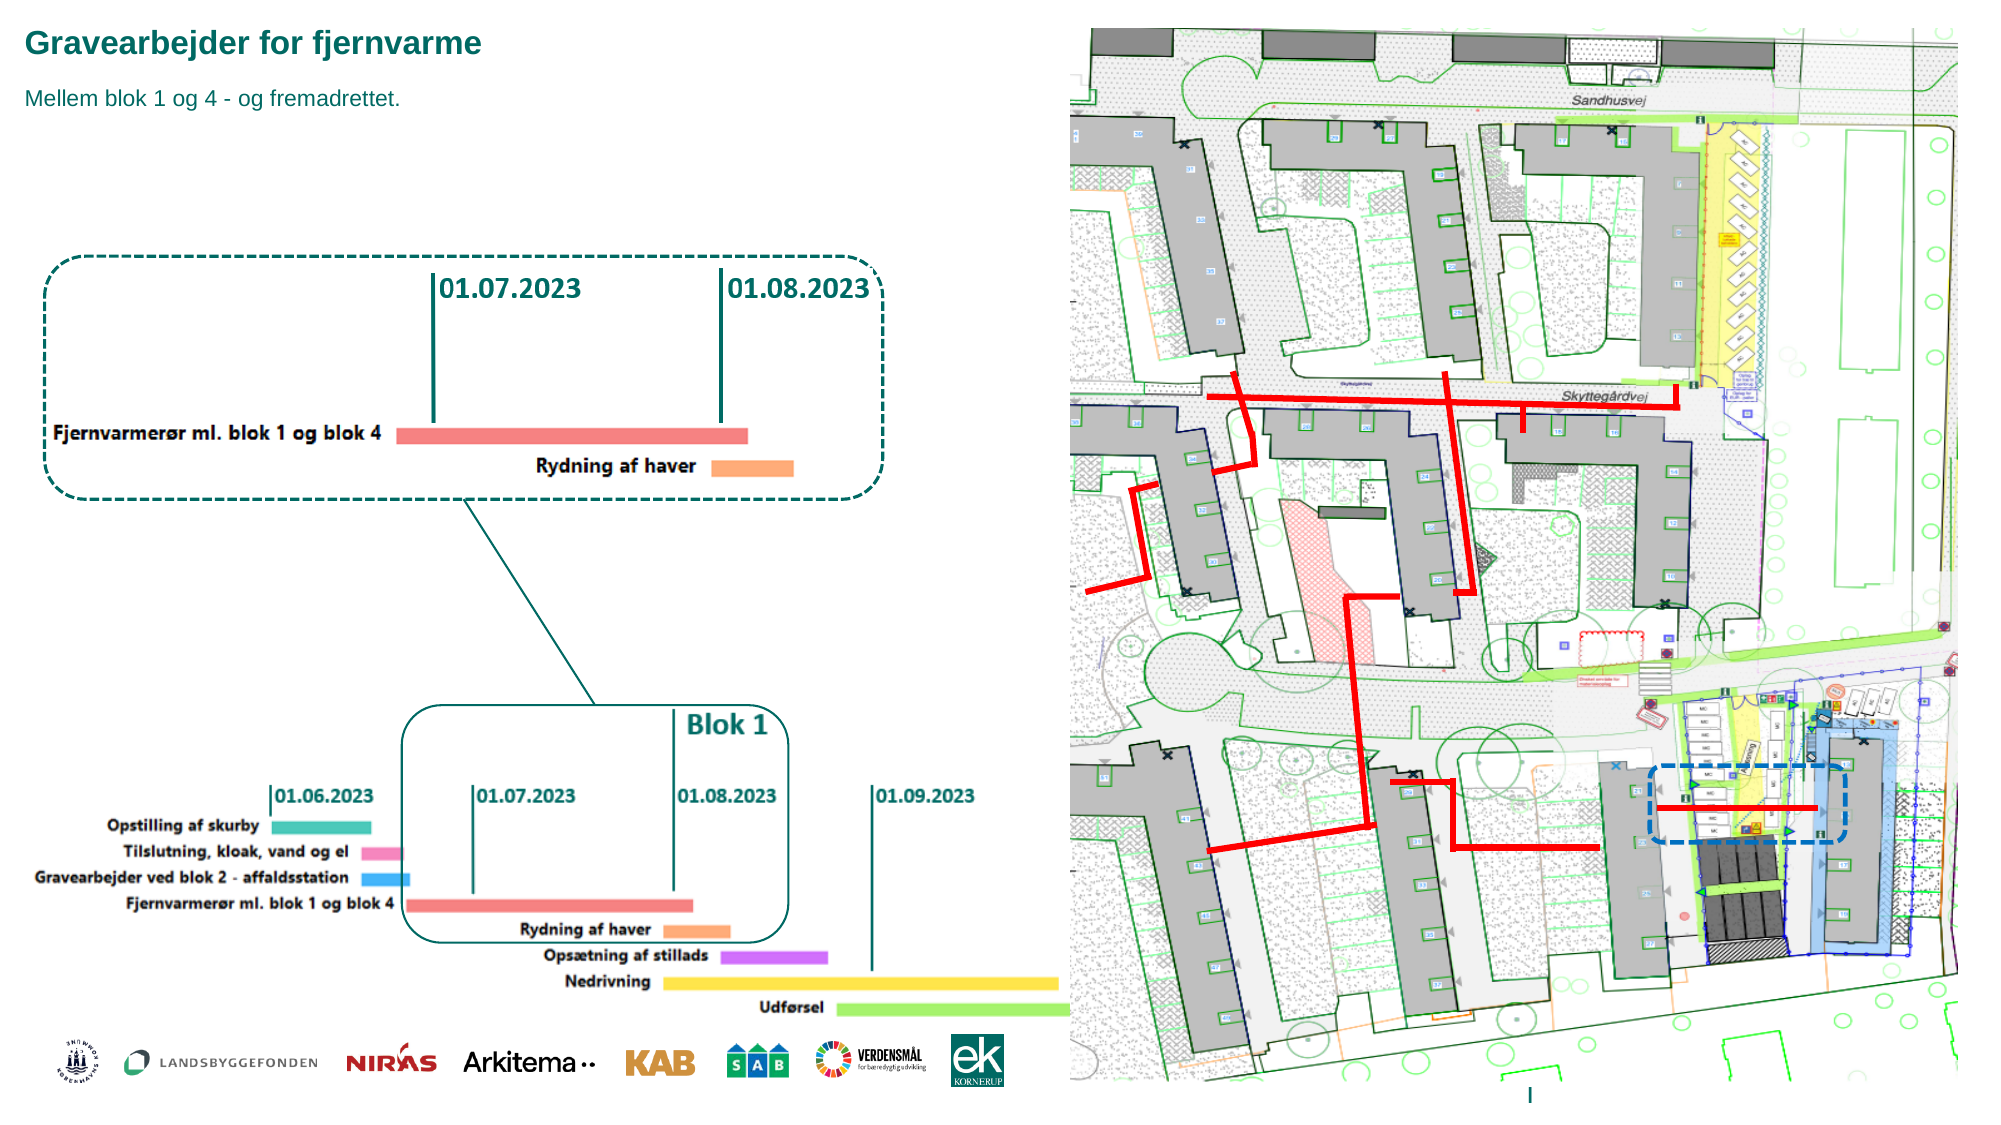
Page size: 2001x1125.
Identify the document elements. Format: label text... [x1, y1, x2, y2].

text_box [44, 256, 883, 500]
title Gravearbejder for fjernvarme Mellem blok 1 og 4 - og fremadrettet. [9, 18, 804, 174]
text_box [1070, 28, 1958, 1087]
picture [26, 699, 1672, 1103]
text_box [463, 500, 596, 706]
